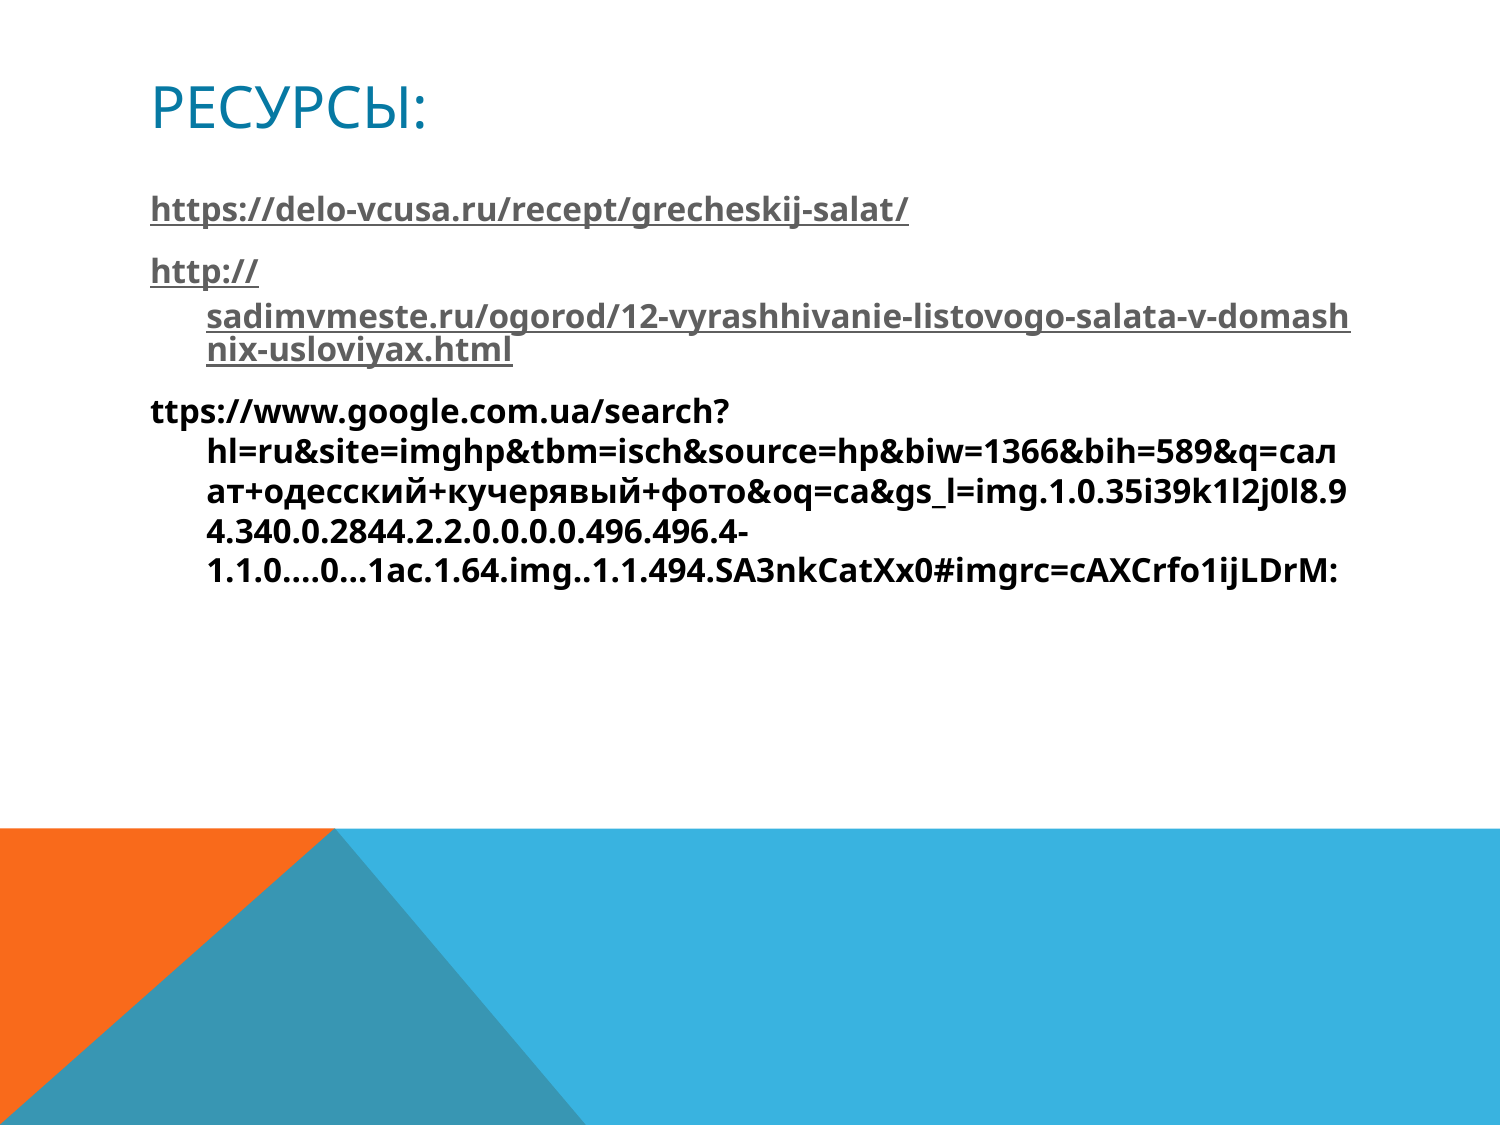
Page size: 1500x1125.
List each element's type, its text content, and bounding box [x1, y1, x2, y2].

title Ресурсы: [135, 60, 1369, 150]
list https://delo-vcusa.ru/recept/grecheskij-salat/ http://sadimvmeste.ru/ogorod/12-vyrashhivanie-listovogo-salata-v-domashnix-usloviyax.html ttps://www.google.com.ua/search?hl=ru&site=imghp&tbm=isch&source=hp&biw=1366&bih=589&q=салат+одесский+кучерявый+фото&oq=са&gs_l=img.1.0.35i39k1l2j0l8.94.340.0.2844.2.2.0.0.0.0.496.496.4-1.1.0....0...1ac.1.64.img..1.1.494.SA3nkCatXx0#imgrc=cAXCrfo1ijLDrM: [135, 180, 1369, 768]
